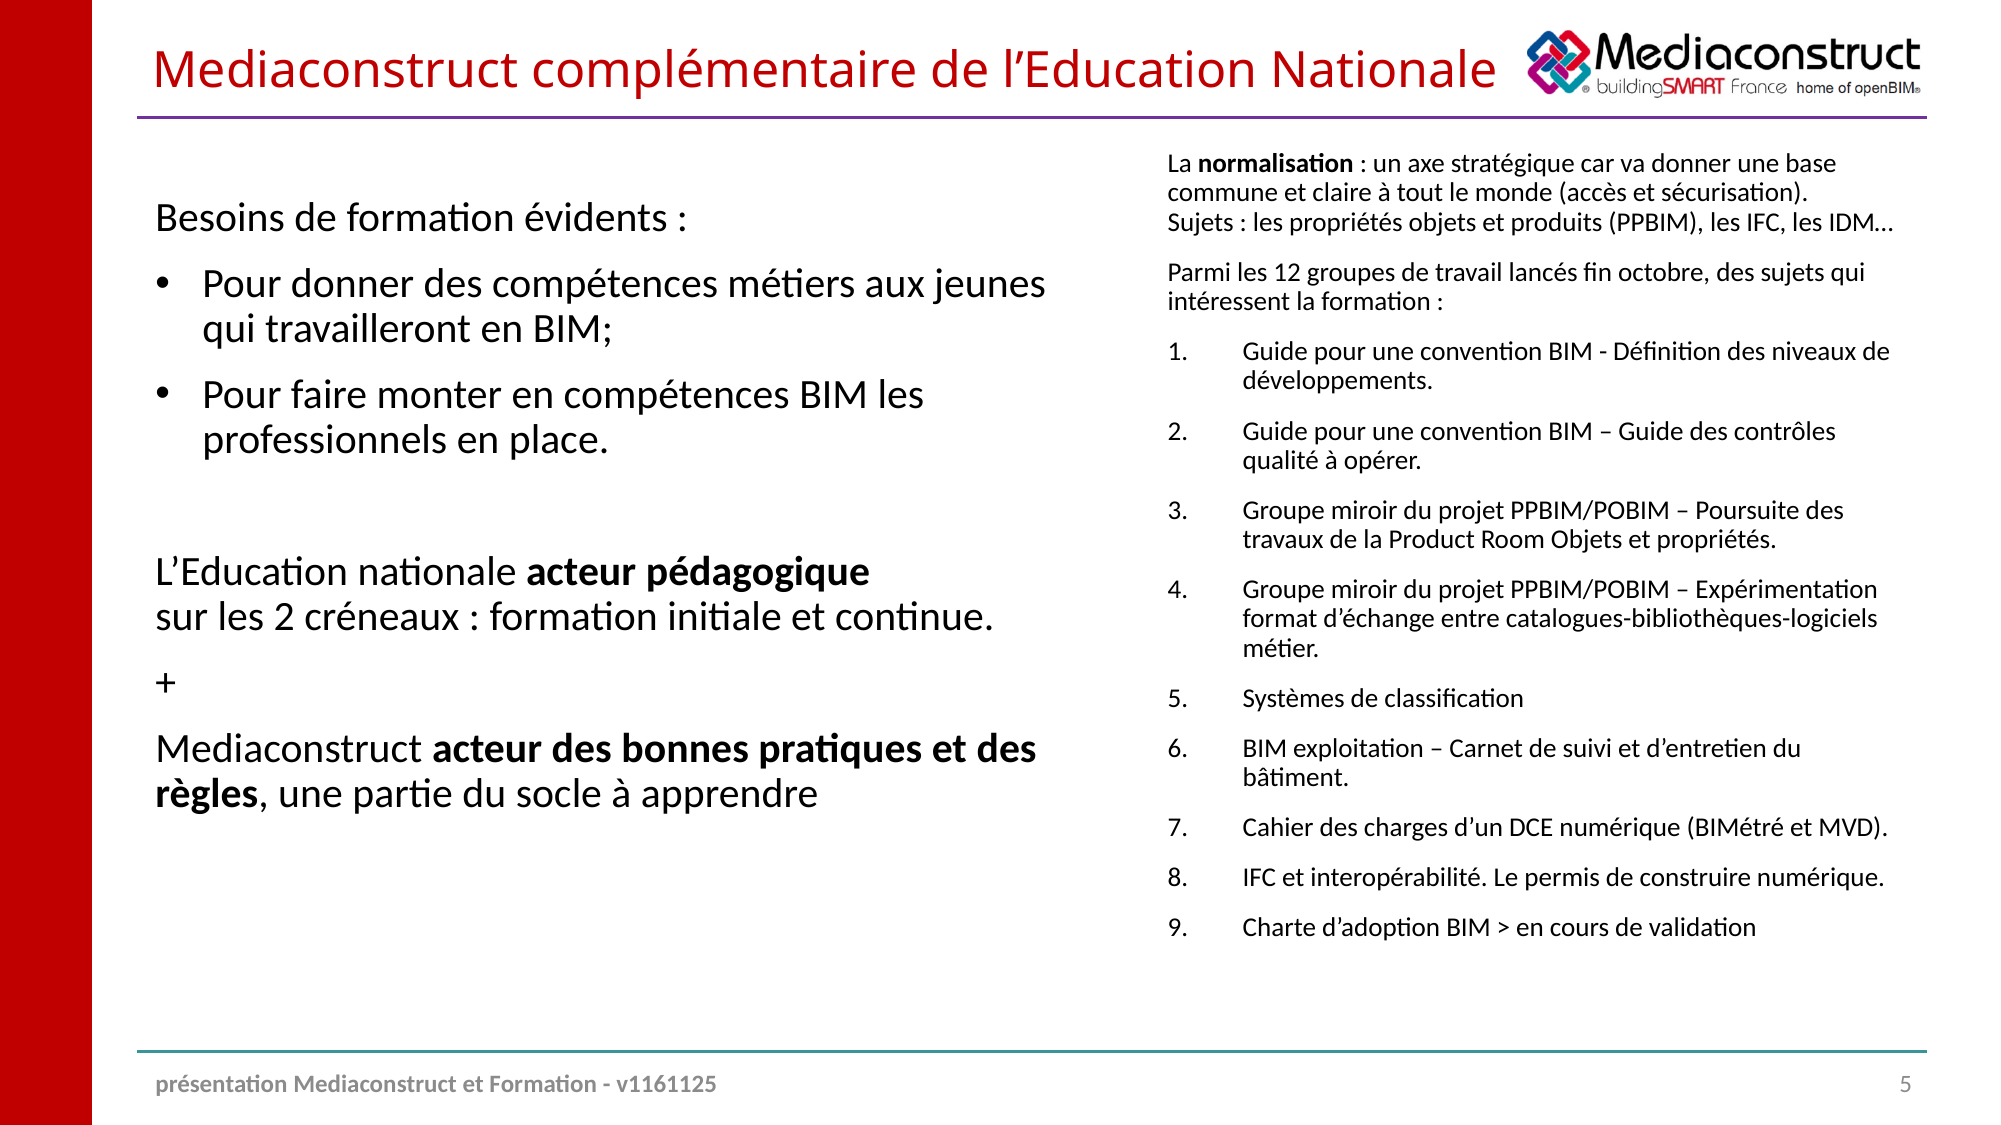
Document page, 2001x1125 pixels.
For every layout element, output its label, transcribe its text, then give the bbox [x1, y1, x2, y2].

text_box Besoins de formation évidents : Pour donner des compétences métiers aux jeunes qui travailleront en BIM; Pour faire monter en compétences BIM les professionnels en place. L’Education nationale acteur pédagogique sur les 2 créneaux : formation initiale et continue. + Mediaconstruct acteur des bonnes pratiques et des règles, une partie du socle à apprendre [140, 188, 1104, 930]
slide_number 5 [1477, 1052, 1927, 1112]
footer présentation Mediaconstruct et Formation - v1161125 [140, 1052, 867, 1112]
title Mediaconstruct complémentaire de l’Education Nationale [137, 24, 1609, 118]
list La normalisation : un axe stratégique car va donner une base commune et claire à tout le monde (accès et sécurisation). Sujets : les propriétés objets et produits (PPBIM), les IFC, les IDM… Parmi les 12 groupes de travail lancés fin octobre, des sujets qui intéressent la formation : Guide pour une convention BIM - Définition des niveaux de développements. Guide pour une convention BIM – Guide des contrôles qualité à opérer. Groupe miroir du projet PPBIM/POBIM – Poursuite des travaux de la Product Room Objets et propriétés. Groupe miroir du projet PPBIM/POBIM – Expérimentation format d’échange entre catalogues-bibliothèques-logiciels métier. Systèmes de classification BIM exploitation – Carnet de suivi et d’entretien du bâtiment. Cahier des charges d’un DCE numérique (BIMétré et MVD). IFC et interopérabilité. Le permis de construire numérique. Charte d’adoption BIM > en cours de validation [1152, 141, 1927, 1053]
picture [1609, 24, 1927, 103]
